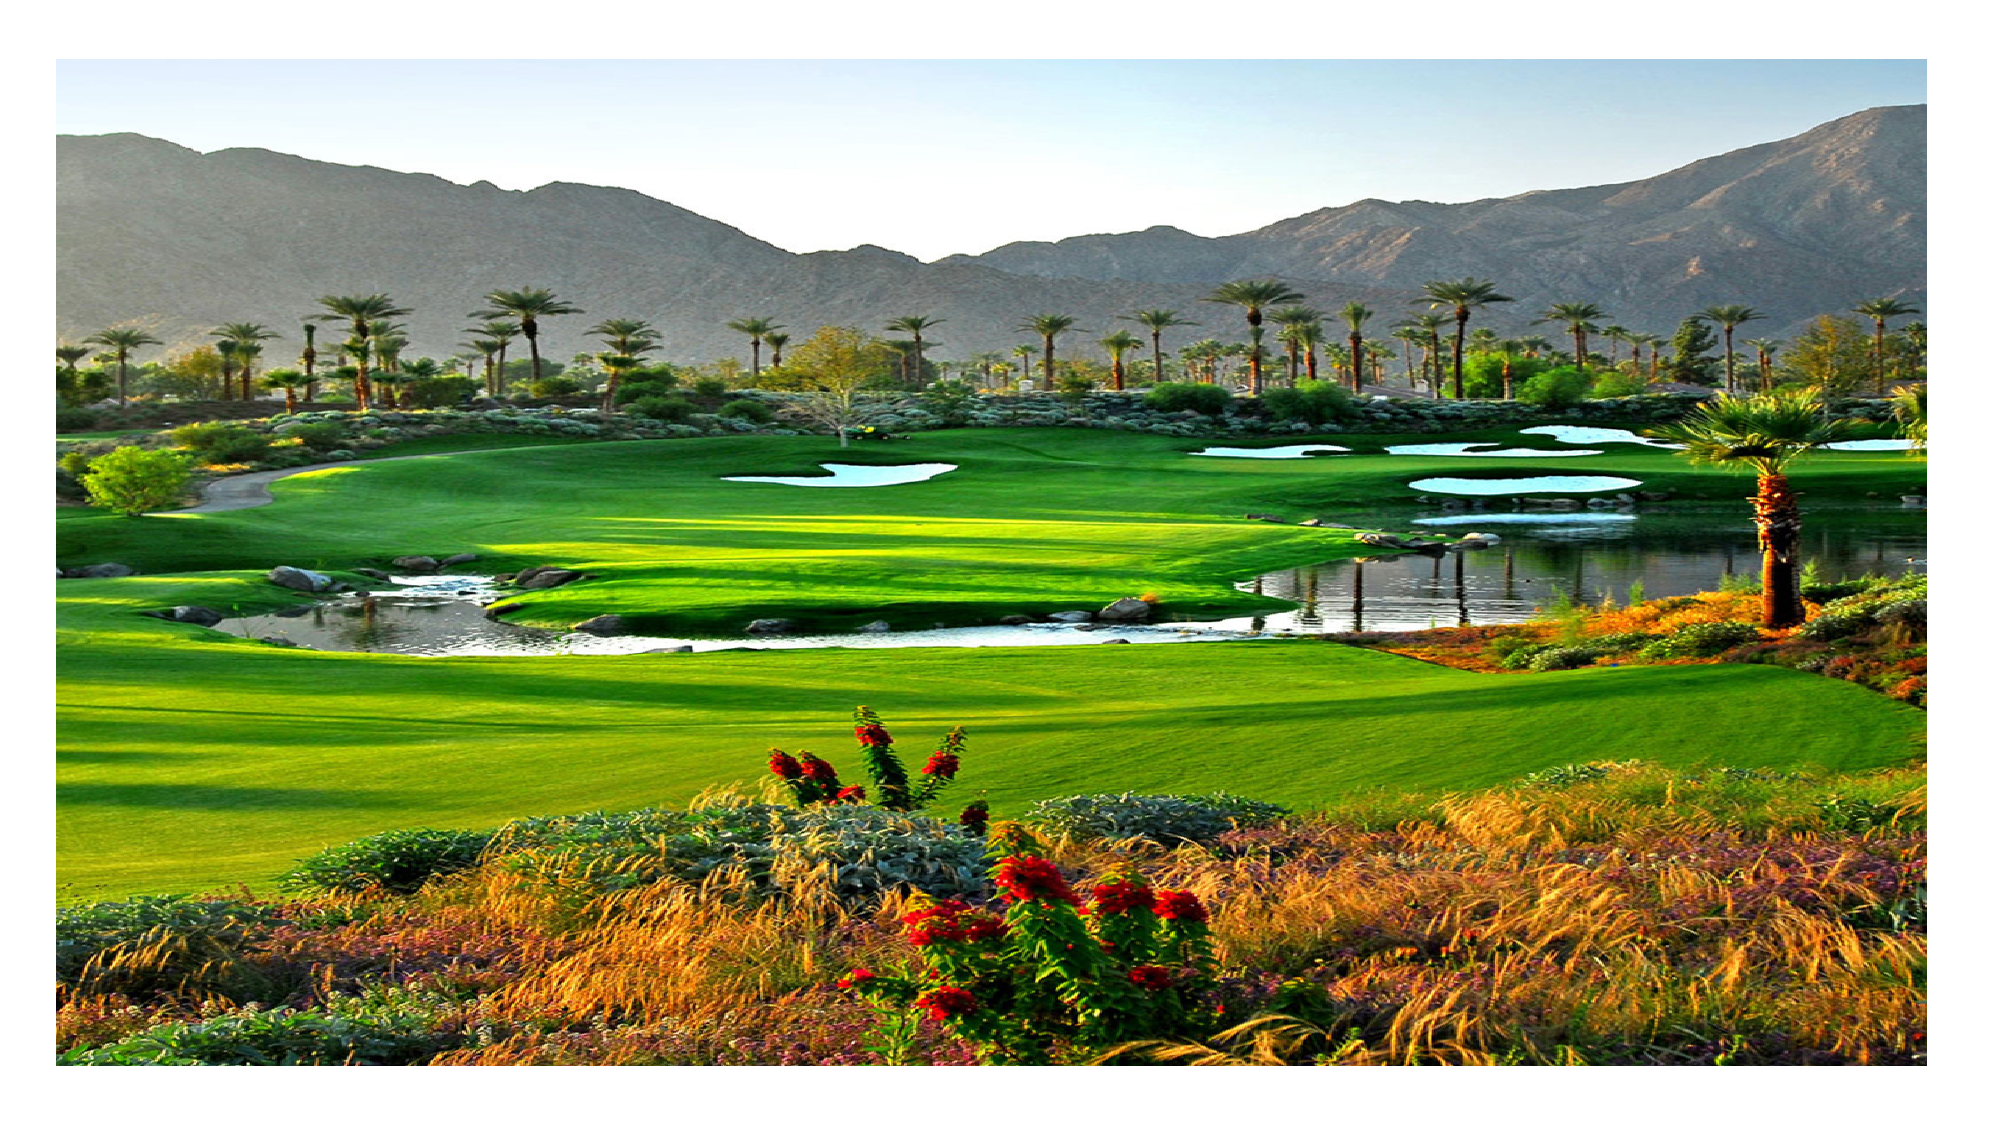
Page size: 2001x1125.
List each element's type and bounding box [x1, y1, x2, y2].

list [56, 59, 1927, 1066]
